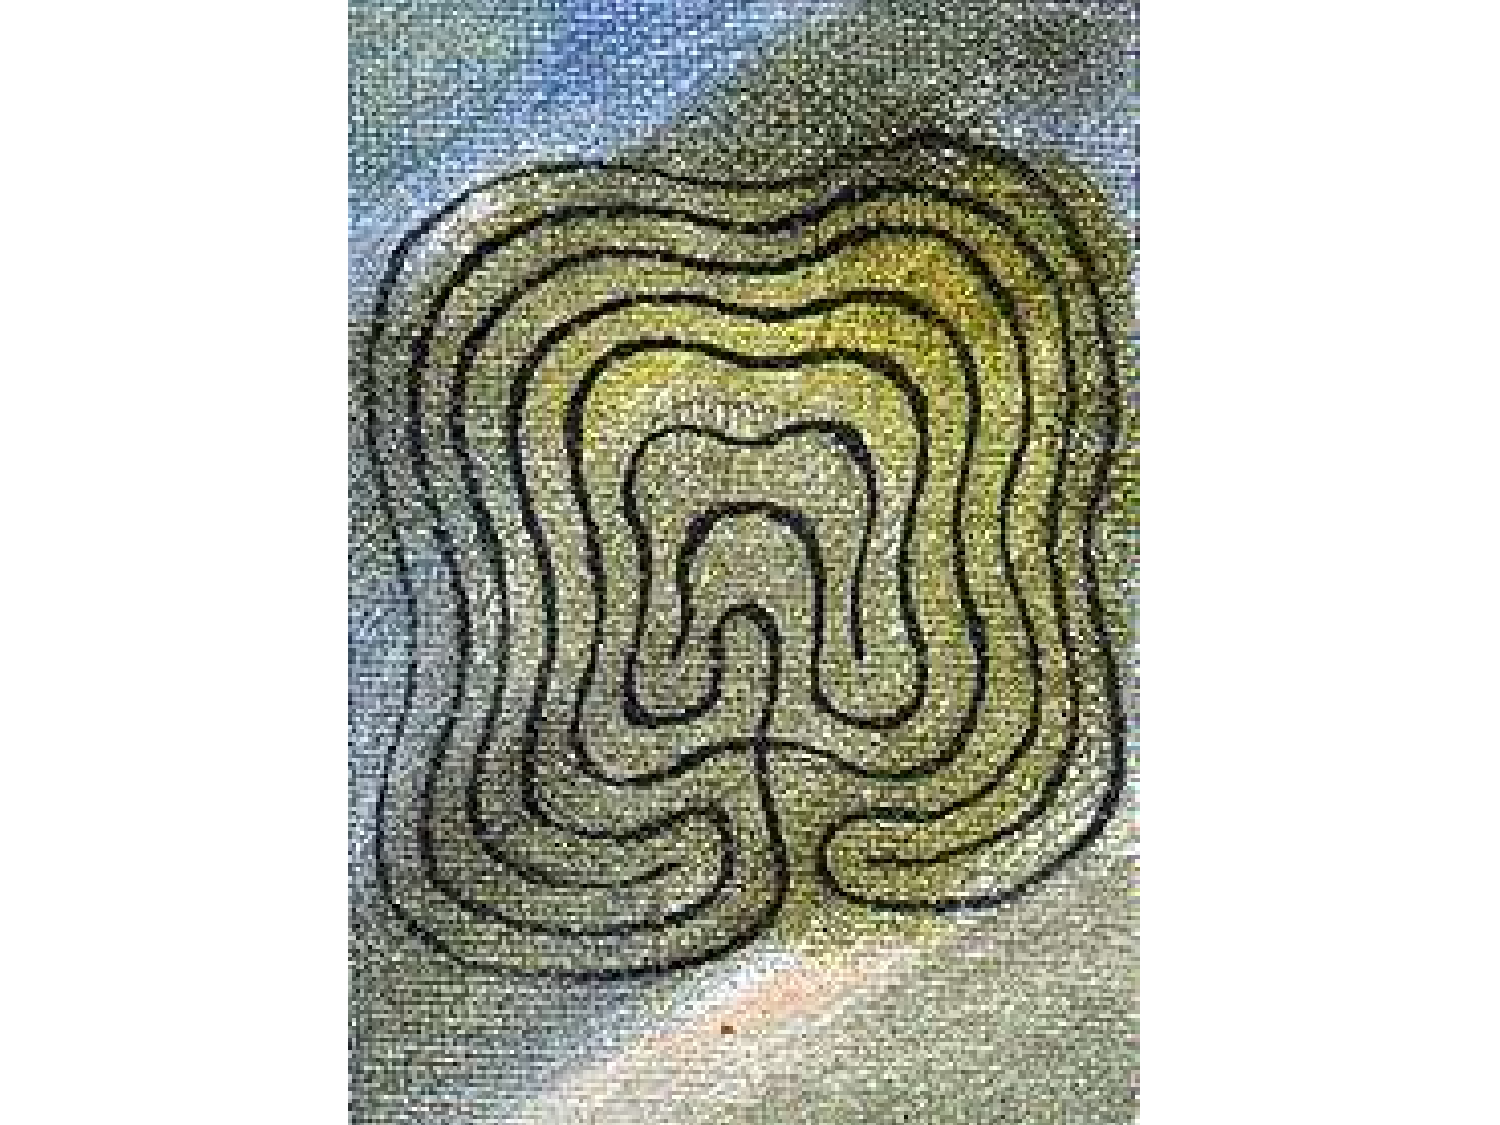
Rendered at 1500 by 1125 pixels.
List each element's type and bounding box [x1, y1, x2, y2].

list [348, 0, 1140, 1125]
